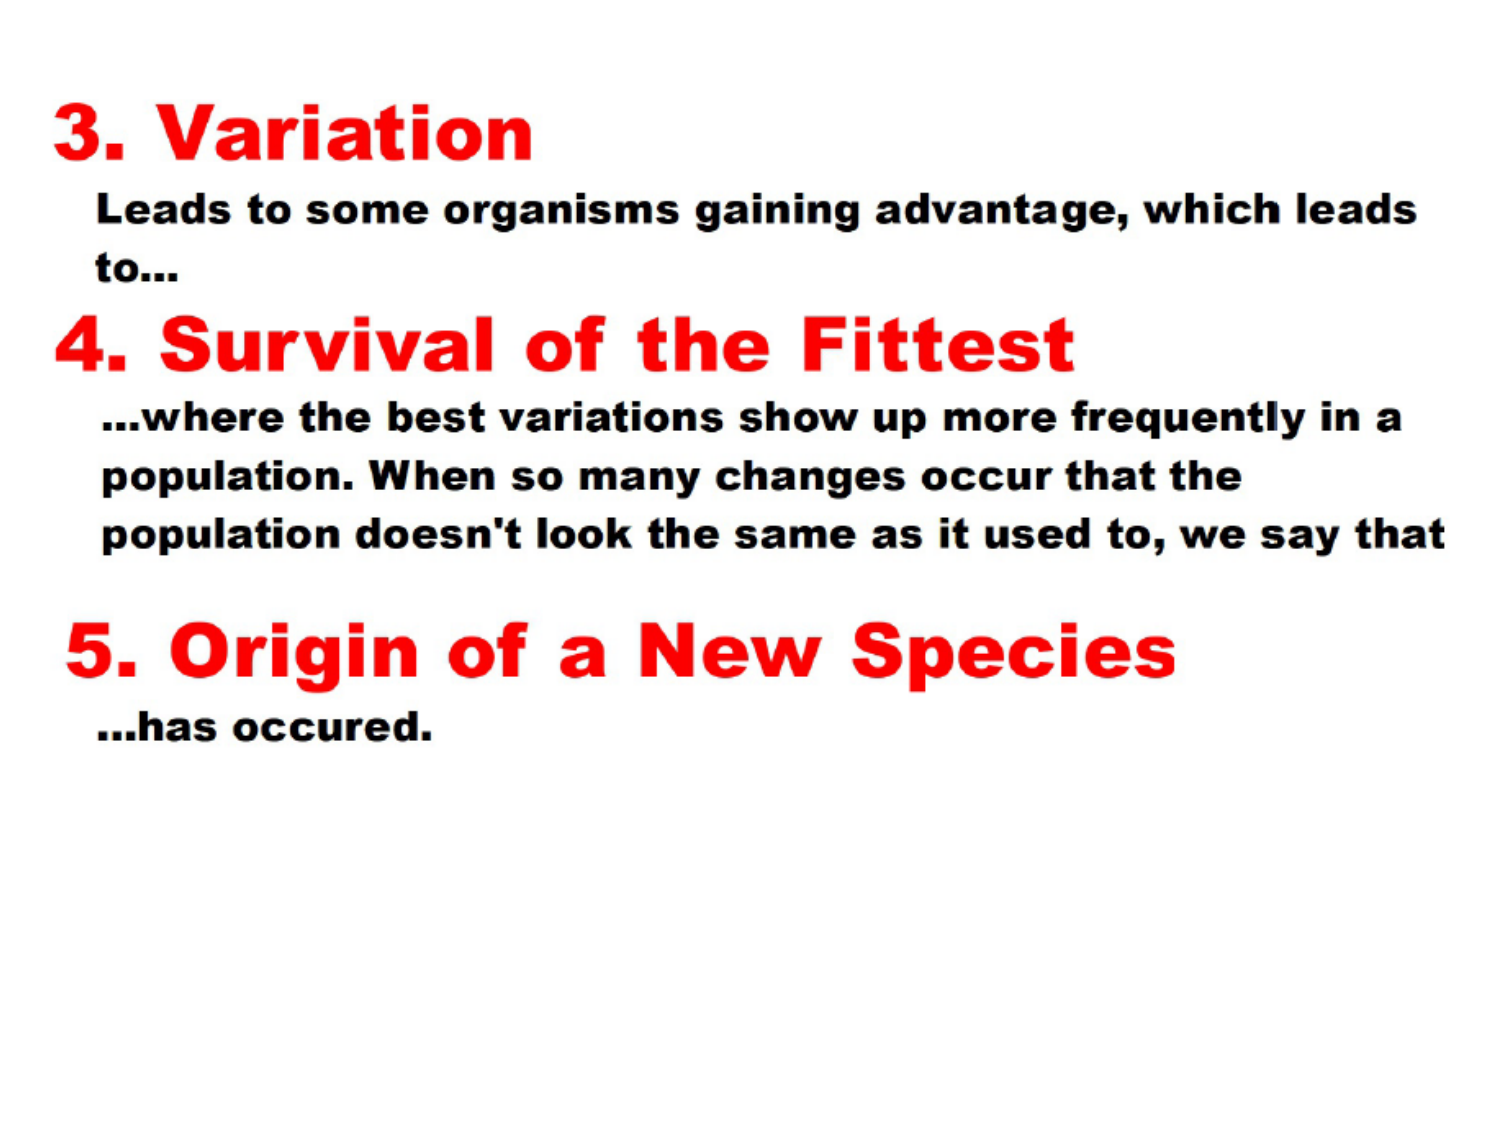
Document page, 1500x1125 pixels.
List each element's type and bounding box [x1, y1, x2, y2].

picture [40, 80, 1478, 753]
